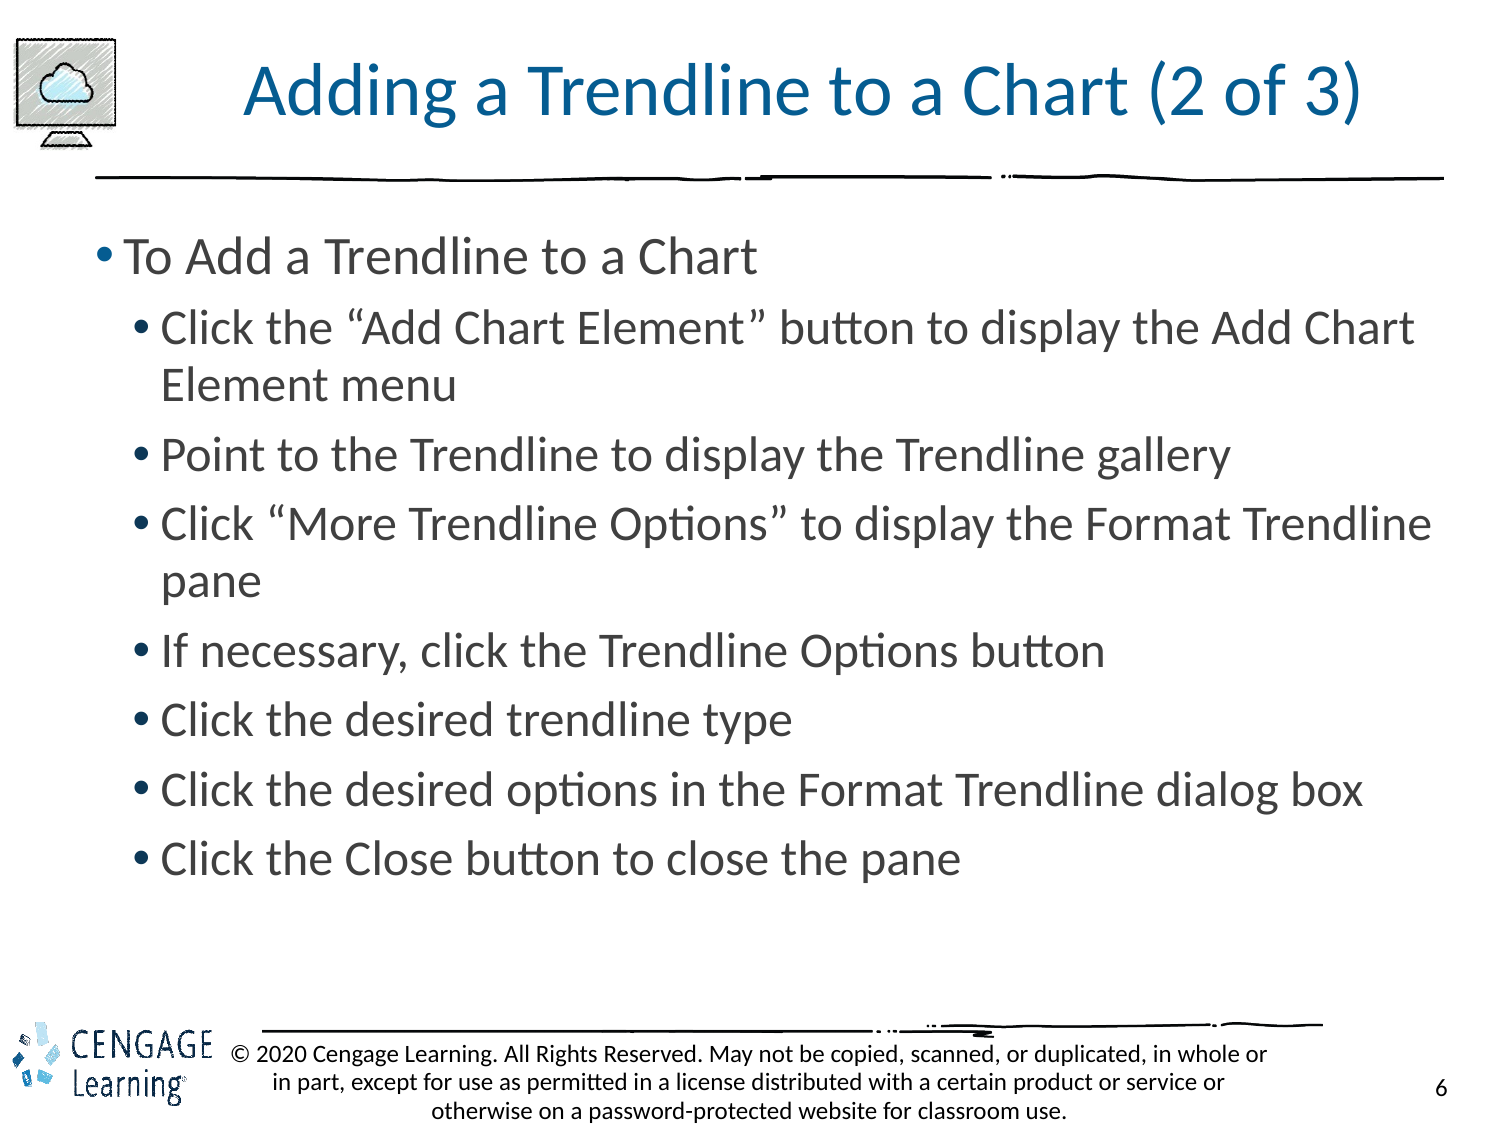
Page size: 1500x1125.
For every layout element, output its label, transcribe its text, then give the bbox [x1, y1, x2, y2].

list To Add a Trendline to a Chart Click the “Add Chart Element” button to display the Add Chart Element menu Point to the Trendline to display the Trendline gallery Click “More Trendline Options” to display the Format Trendline pane If necessary, click the Trendline Options button Click the desired trendline type Click the desired options in the Format Trendline dialog box Click the Close button to close the pane [95, 224, 1463, 975]
picture [13, 36, 117, 151]
picture [12, 1022, 212, 1106]
picture [95, 174, 1444, 182]
title Adding a Trendline to a Chart (2 of 3) [124, 22, 1484, 163]
picture [262, 1022, 1323, 1038]
